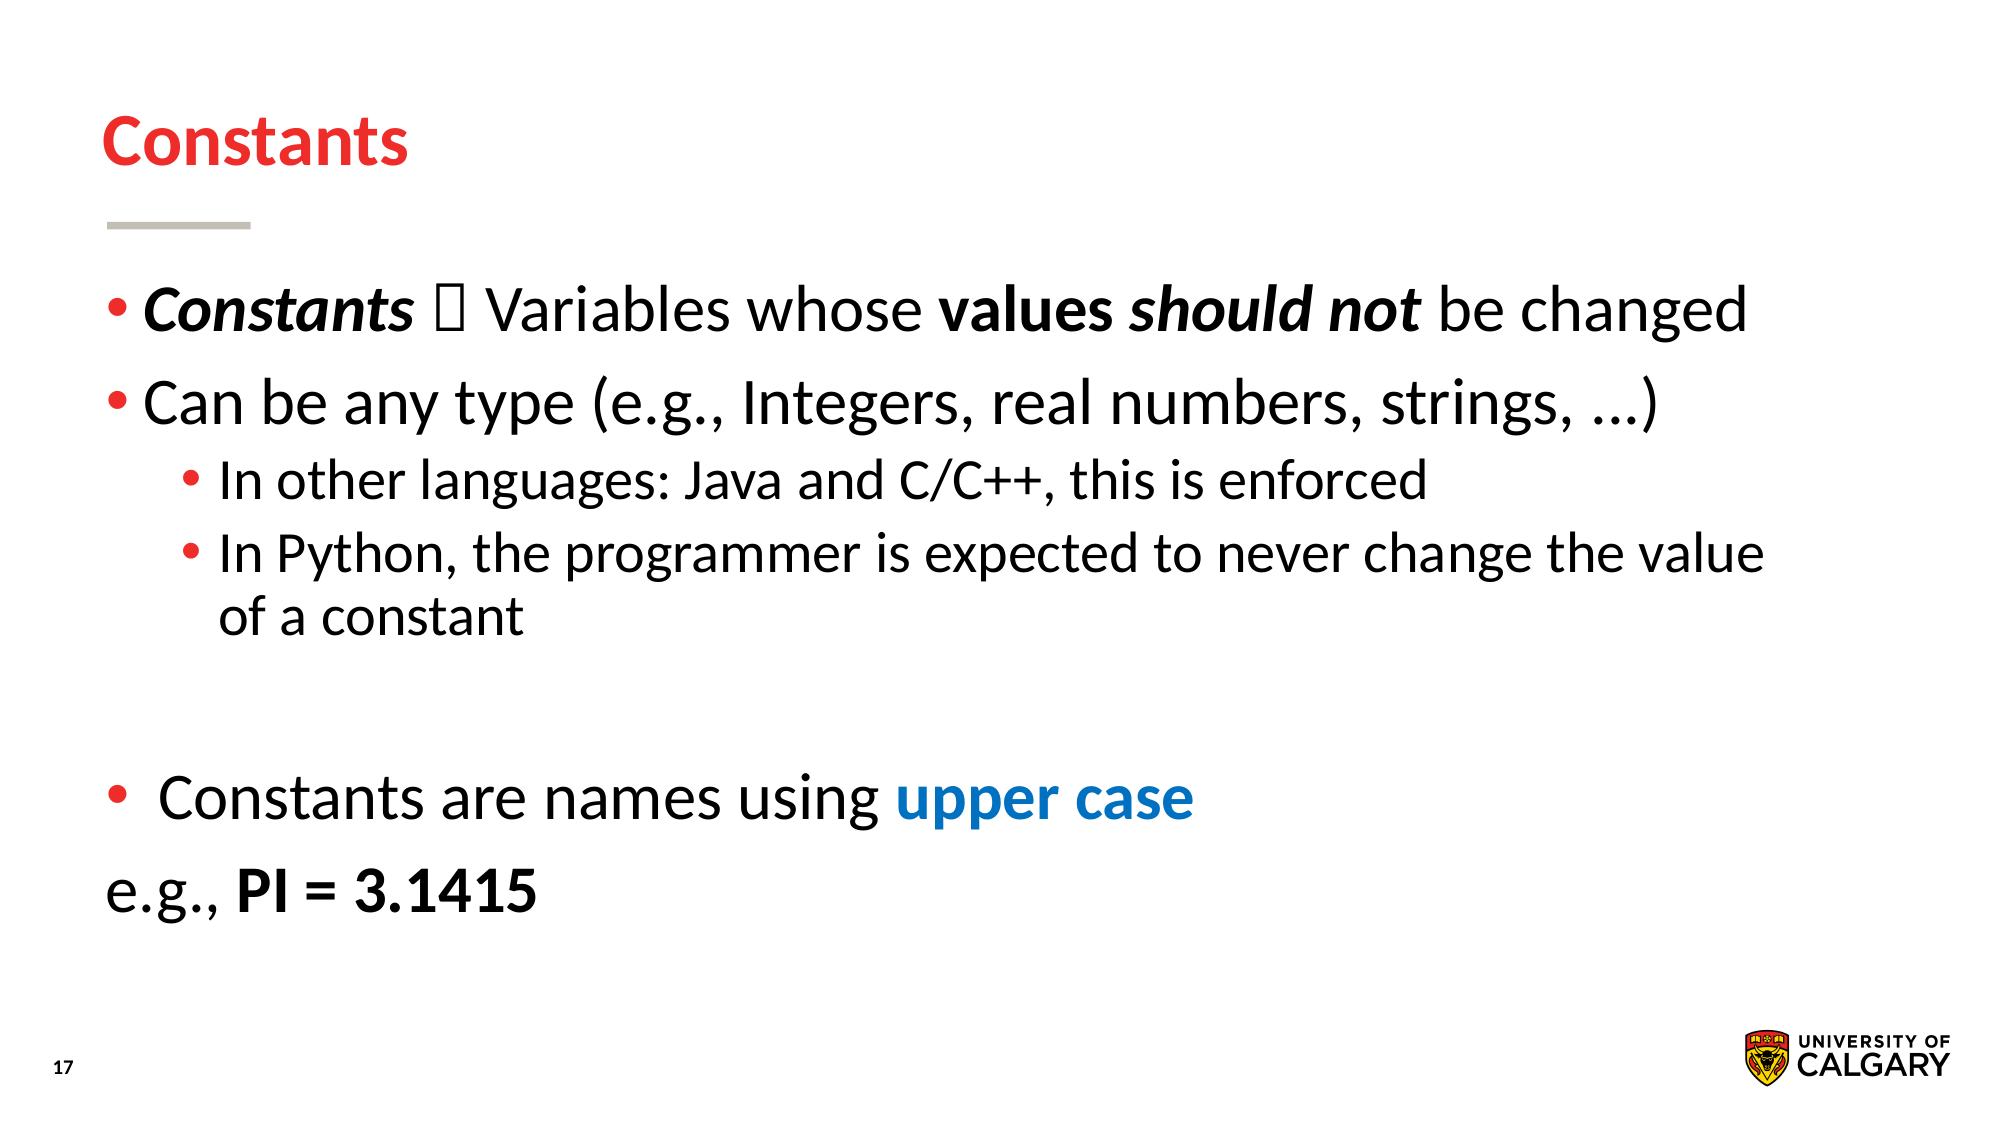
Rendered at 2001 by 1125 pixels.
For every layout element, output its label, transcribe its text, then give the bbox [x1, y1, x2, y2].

title Constants [87, 60, 1774, 222]
picture [1722, 1012, 1973, 1099]
list Constants  Variables whose values should not be changed Can be any type (e.g., Integers, real numbers, strings, ...) In other languages: Java and C/C++, this is enforced In Python, the programmer is expected to never change the value of a constant Constants are names using upper case e.g., PI = 3.1415 [91, 266, 1833, 981]
